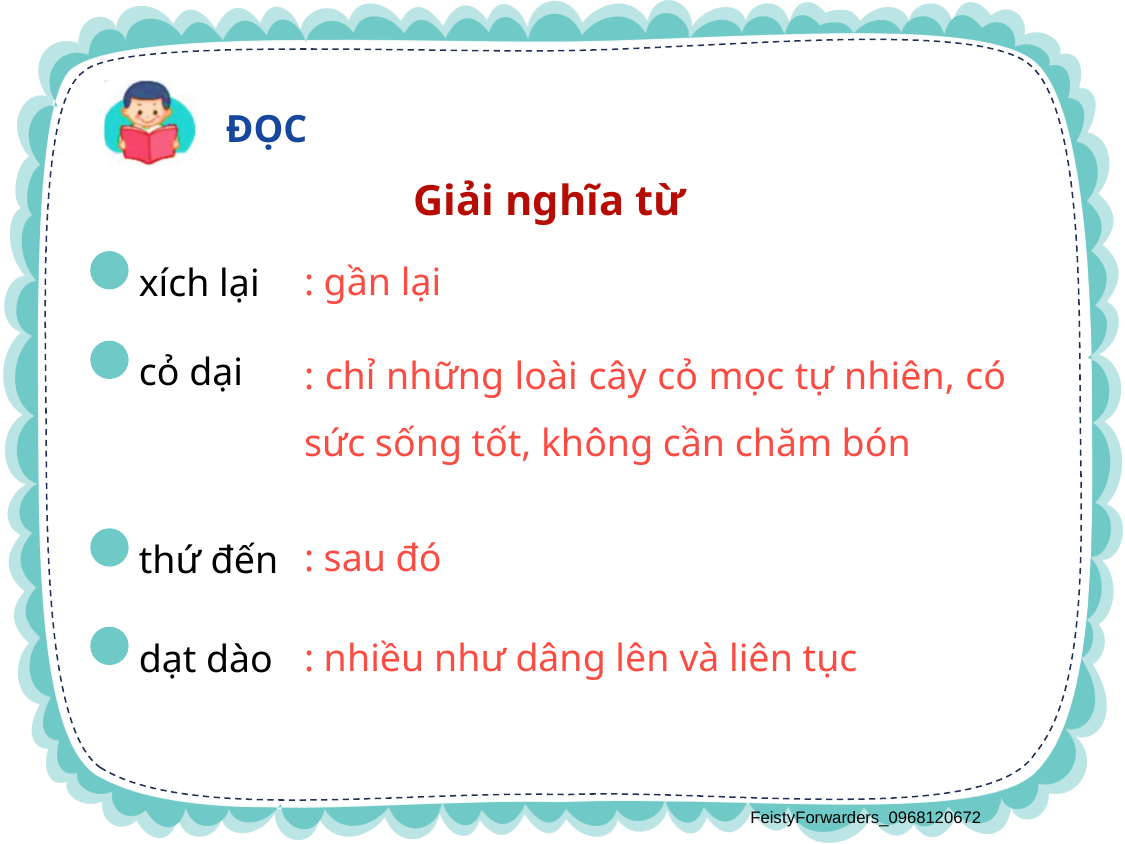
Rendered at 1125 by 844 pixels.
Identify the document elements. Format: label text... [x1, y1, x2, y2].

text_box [75, 228, 1060, 303]
text_box Giải nghĩa từ [109, 141, 990, 227]
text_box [104, 75, 334, 167]
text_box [75, 604, 1060, 681]
picture [0, 0, 1125, 844]
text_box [75, 317, 1060, 393]
text_box : chỉ những loài cây cỏ mọc tự nhiên, có sức sống tốt, không cần chăm bón [289, 399, 1022, 472]
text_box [75, 505, 1060, 580]
